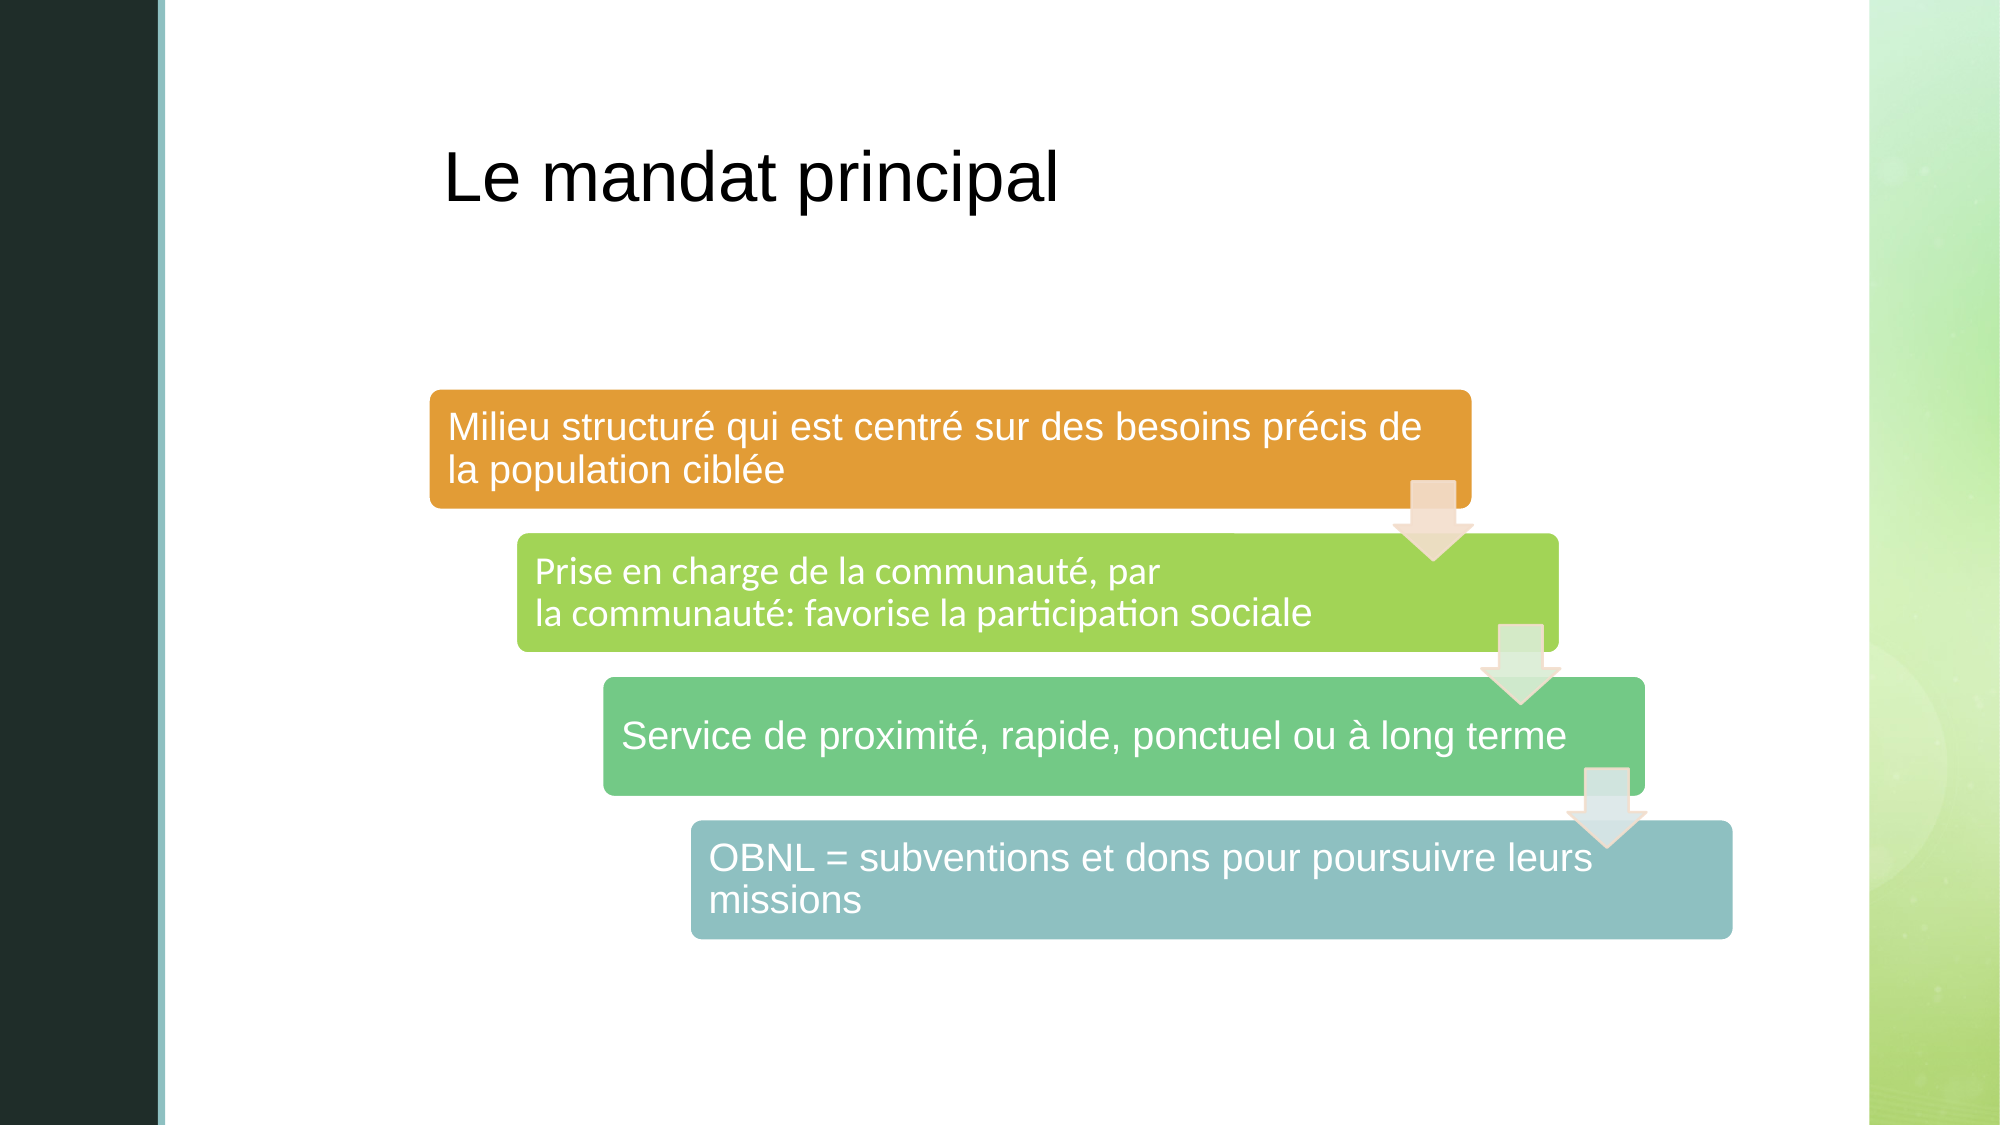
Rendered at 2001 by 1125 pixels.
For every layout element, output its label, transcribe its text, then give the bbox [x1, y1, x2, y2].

text_box [0, 0, 156, 1125]
text_box [1871, 0, 2000, 1125]
text_box [156, 0, 167, 1125]
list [428, 388, 1735, 941]
title Le mandat principal [428, 132, 1734, 310]
text_box [167, 0, 1871, 1125]
